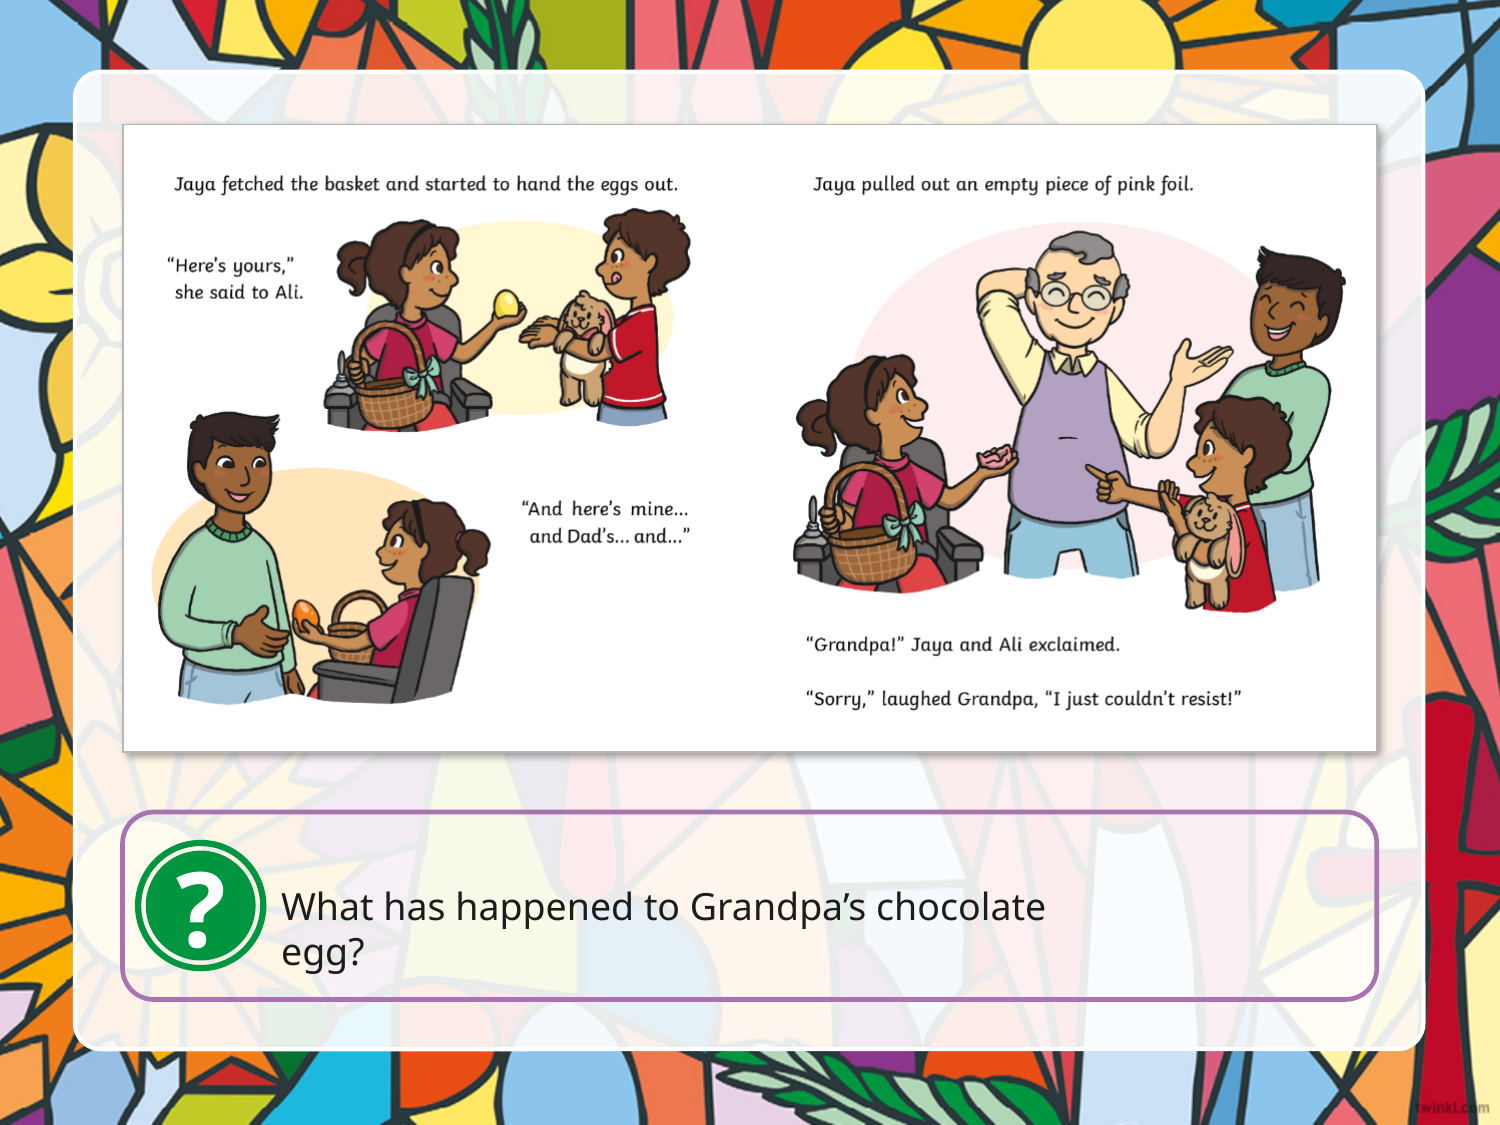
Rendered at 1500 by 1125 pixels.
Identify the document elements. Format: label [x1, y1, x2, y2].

text_box [138, 842, 264, 969]
text_box [121, 810, 1378, 1001]
picture [0, 0, 1500, 1125]
